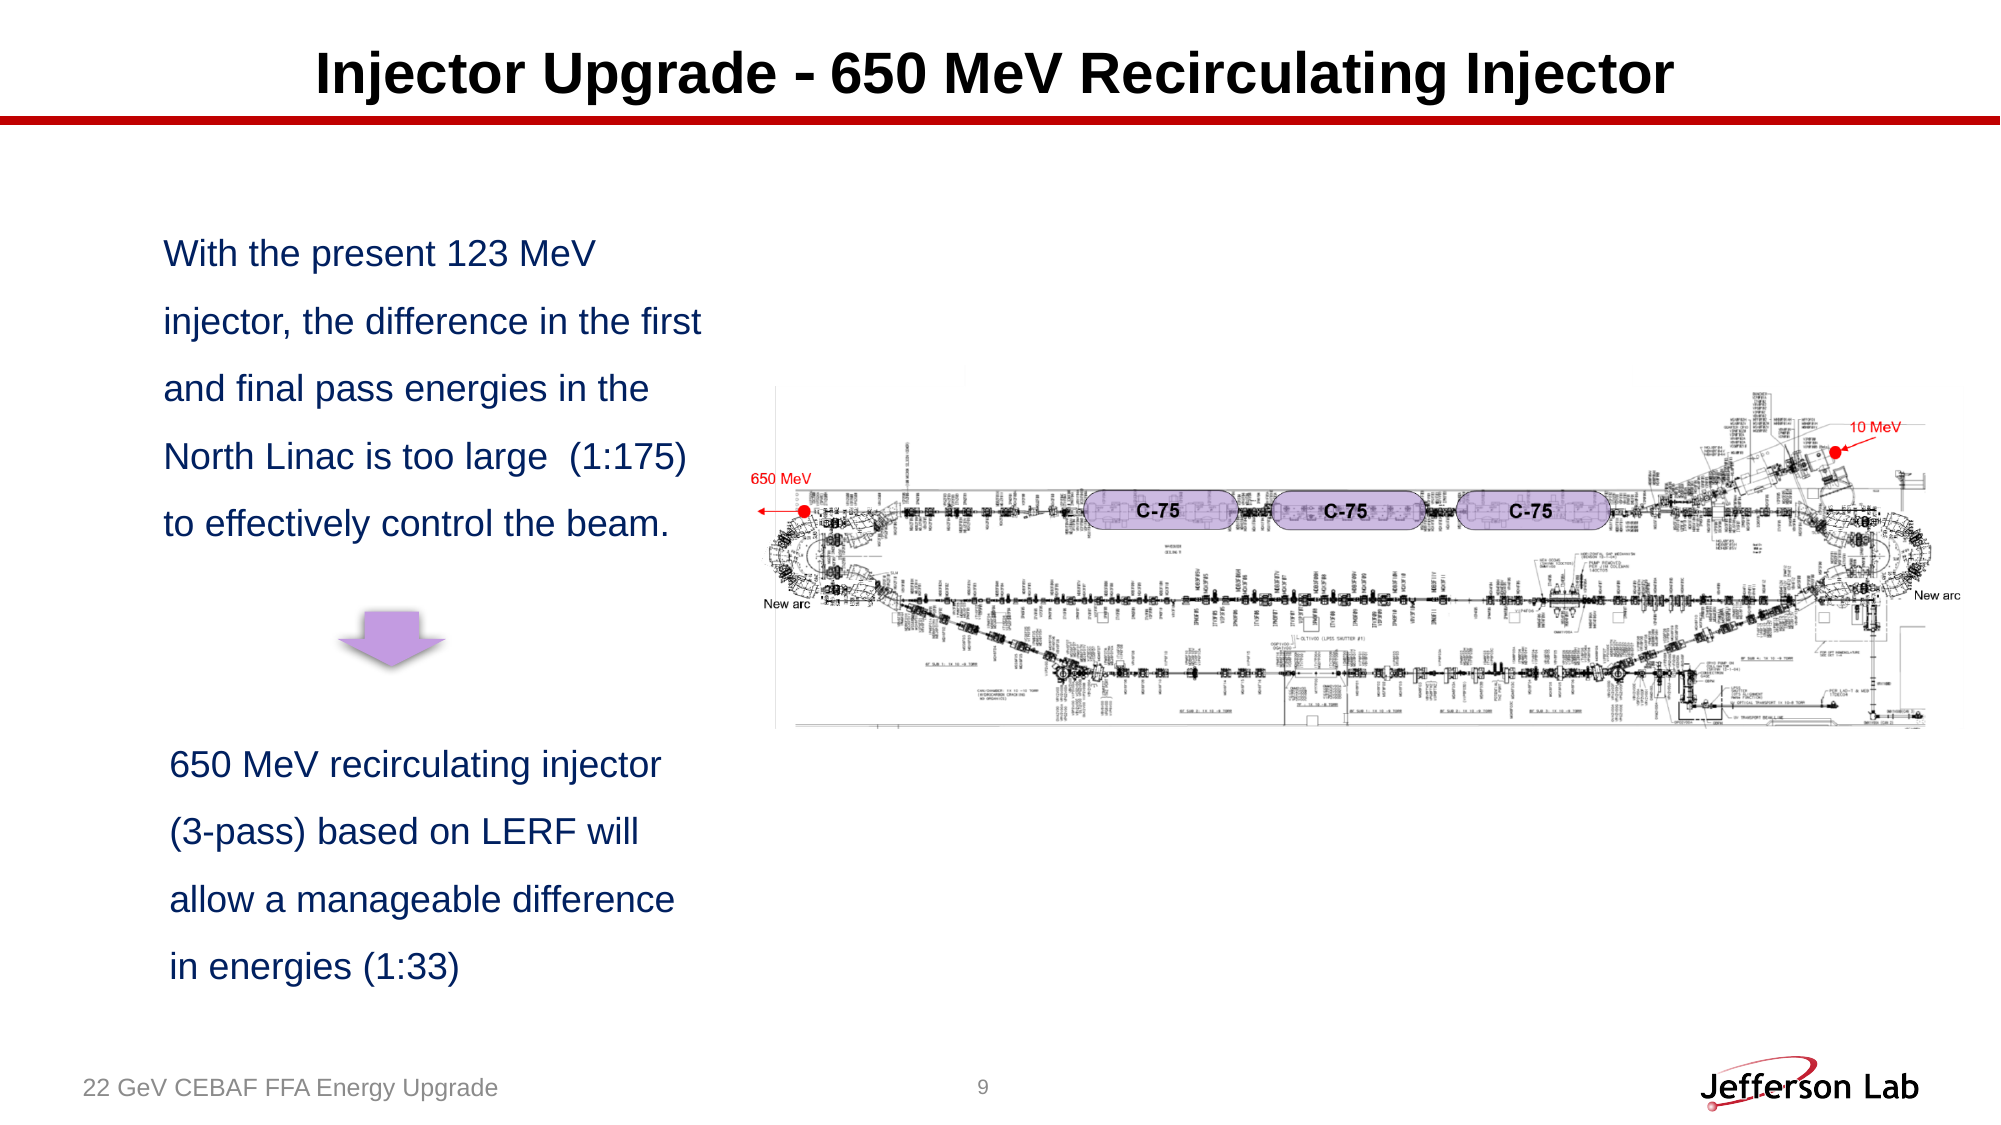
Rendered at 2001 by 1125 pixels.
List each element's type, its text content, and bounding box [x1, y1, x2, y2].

slide_number 9 [924, 1060, 1042, 1111]
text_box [154, 611, 695, 990]
text_box Injector Upgrade - 650 MeV Recirculating Injector [300, 27, 1795, 113]
picture [741, 365, 1970, 729]
text_box With the present 123 MeV injector, the difference in the first and final pass energies in the North Linac is too large (1:175) to effectively control the beam. [148, 199, 730, 552]
footer 22 GeV CEBAF FFA Energy Upgrade [67, 1060, 925, 1112]
picture [1698, 1047, 1933, 1124]
